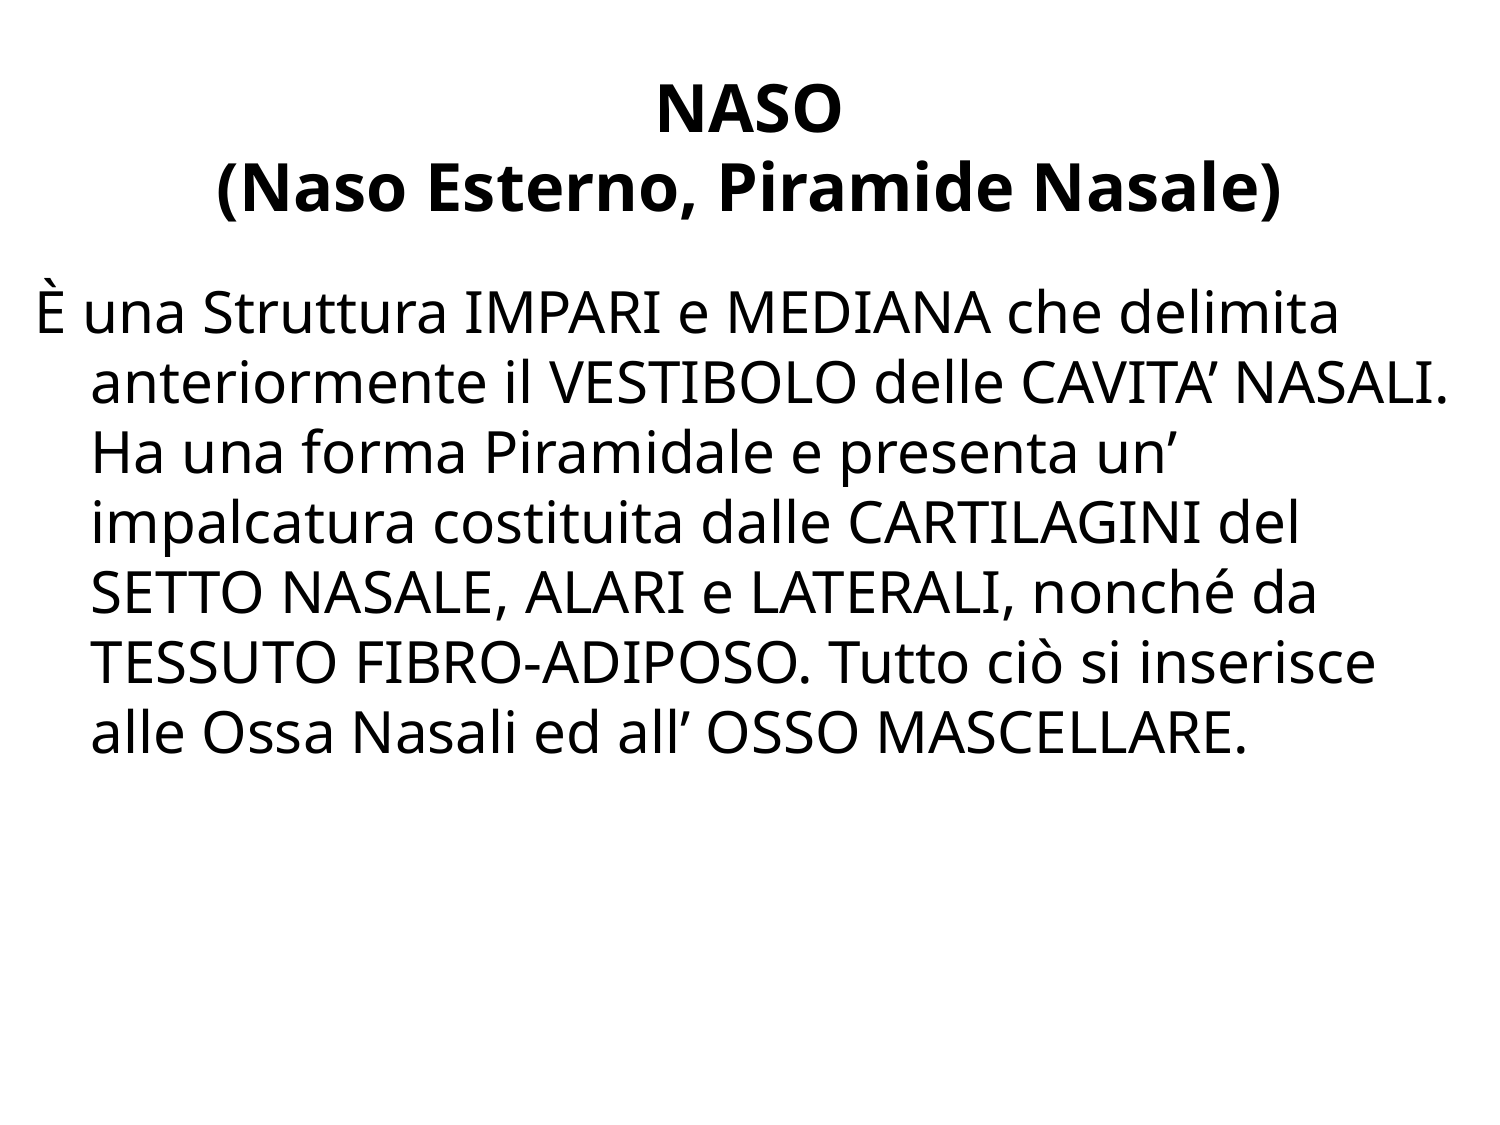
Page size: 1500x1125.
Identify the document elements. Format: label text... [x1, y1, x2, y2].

list È una Struttura IMPARI e MEDIANA che delimita anteriormente il VESTIBOLO delle CAVITA’ NASALI. Ha una forma Piramidale e presenta un’ impalcatura costituita dalle CARTILAGINI del SETTO NASALE, ALARI e LATERALI, nonché da TESSUTO FIBRO-ADIPOSO. Tutto ciò si inserisce alle Ossa Nasali ed all’ OSSO MASCELLARE. [19, 267, 1500, 1125]
title NASO (Naso Esterno, Piramide Nasale) [0, 27, 1500, 263]
